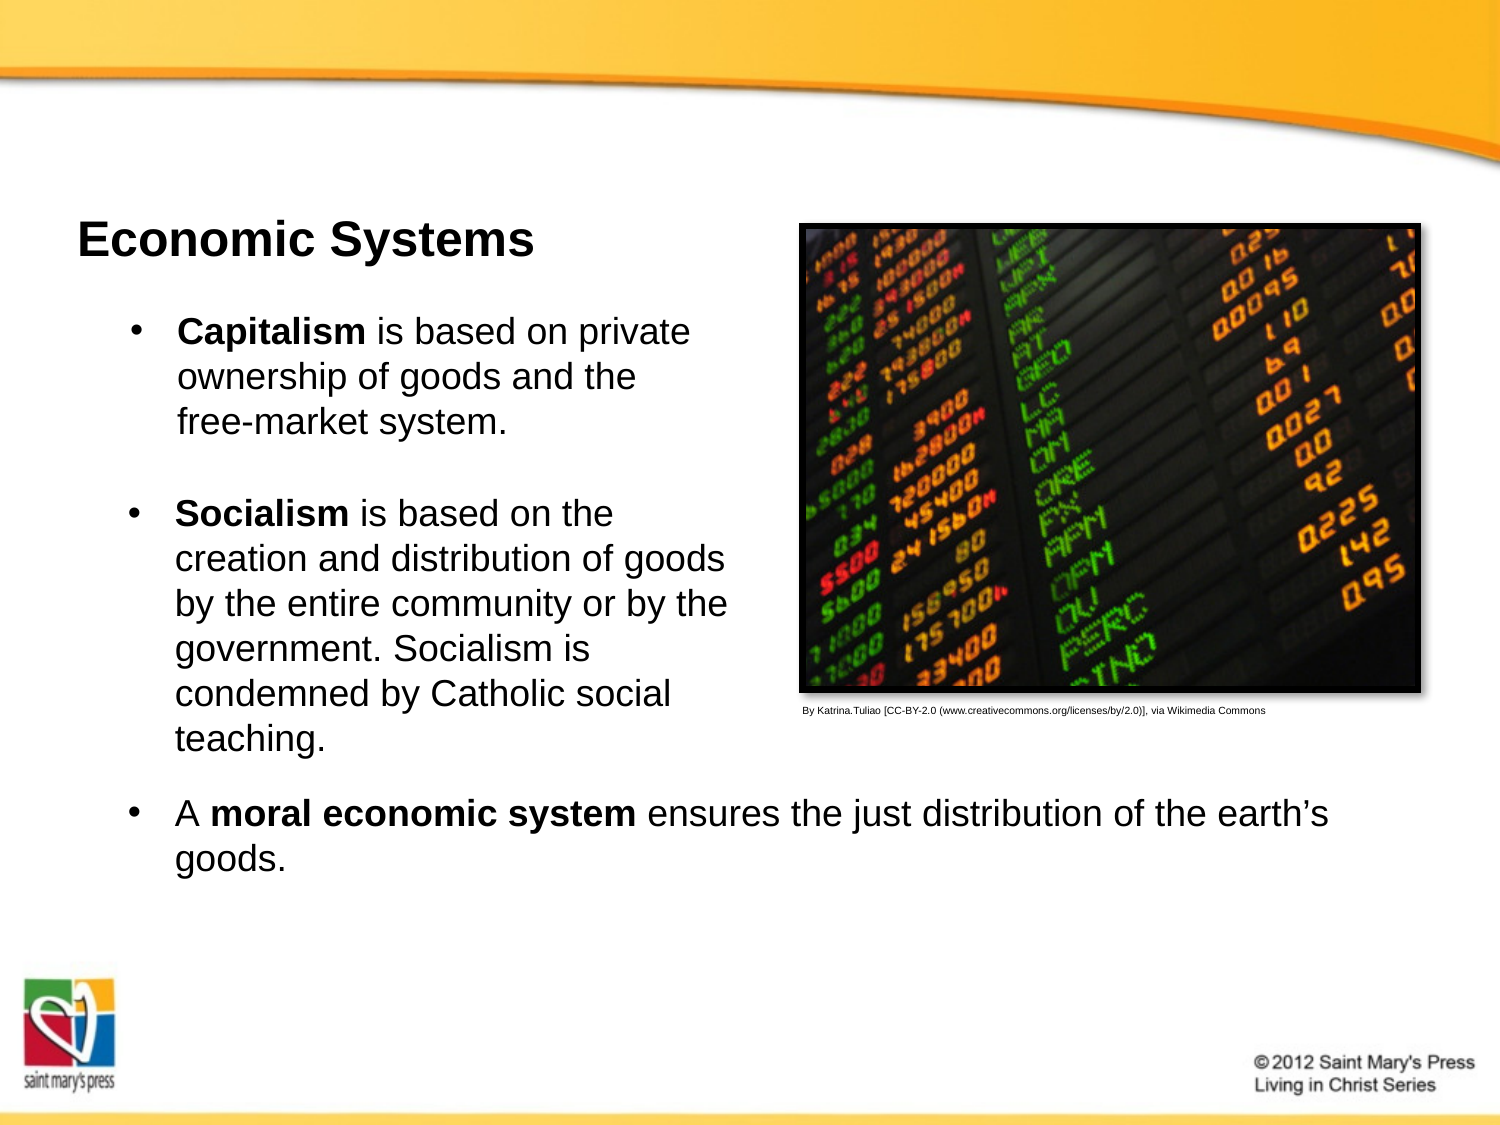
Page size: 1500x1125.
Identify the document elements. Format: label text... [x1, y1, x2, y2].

text_box By Katrina.Tuliao [CC-BY-2.0 (www.creativecommons.org/licenses/by/2.0)], via Wikimedia Commons [787, 697, 1342, 725]
text_box A moral economic system ensures the just distribution of the earth’s goods. [113, 781, 1438, 887]
text_box Socialism is based on the creation and distribution of goods by the entire community or by the government. Socialism is condemned by Catholic social teaching. [113, 482, 750, 767]
text_box Capitalism is based on private ownership of goods and the free-market system. [115, 299, 722, 450]
picture [0, 0, 1500, 1125]
text_box Economic Systems [62, 199, 575, 275]
